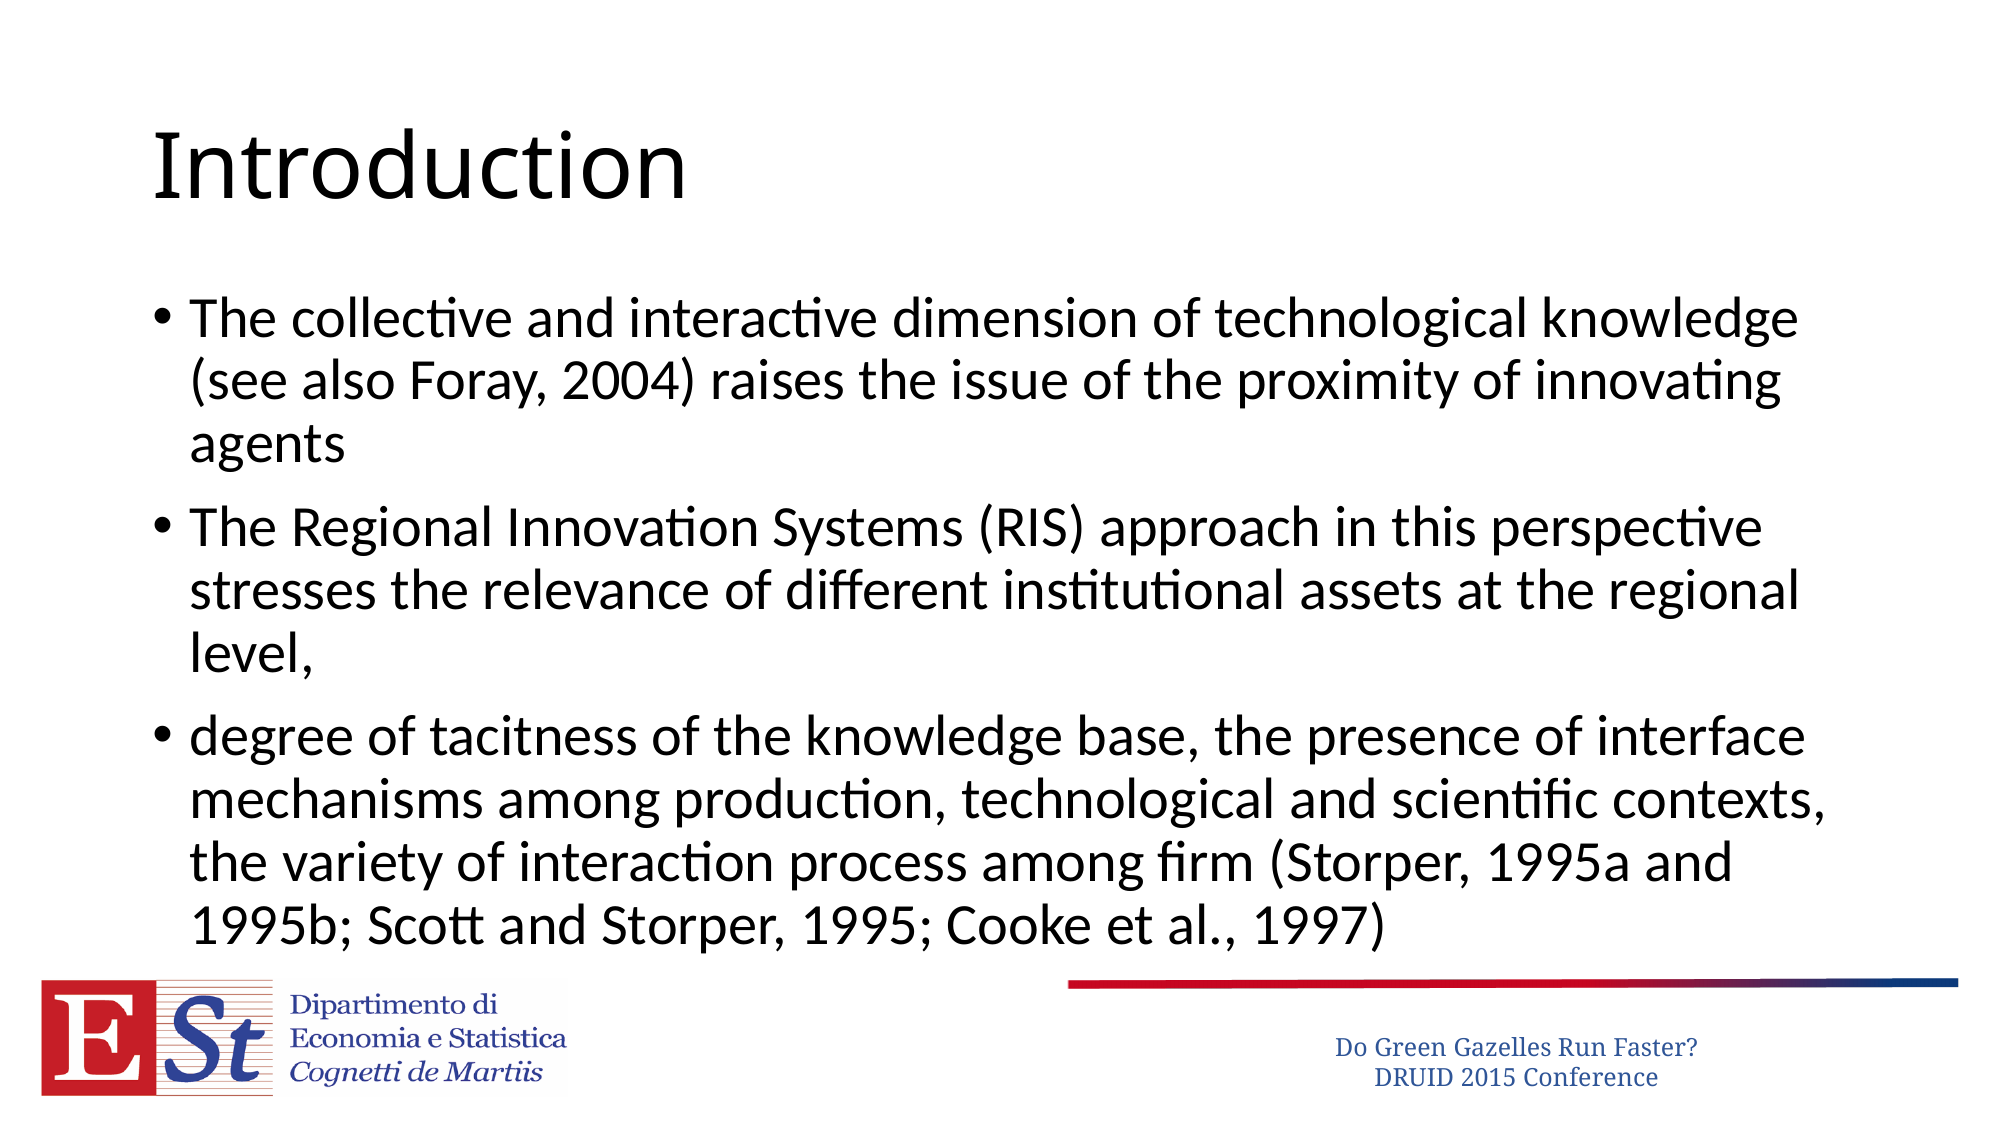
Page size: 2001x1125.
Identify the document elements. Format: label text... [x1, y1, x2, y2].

title Introduction [137, 59, 1863, 278]
picture [40, 978, 568, 1097]
picture [1863, 978, 1962, 989]
list The collective and interactive dimension of technological knowledge (see also Foray, 2004) raises the issue of the proximity of innovating agents The Regional Innovation Systems (RIS) approach in this perspective stresses the relevance of different institutional assets at the regional level, degree of tacitness of the knowledge base, the presence of interface mechanisms among production, technological and scientific contexts, the variety of interaction process among firm (Storper, 1995a and 1995b; Scott and Storper, 1995; Cooke et al., 1997) [137, 279, 1863, 994]
